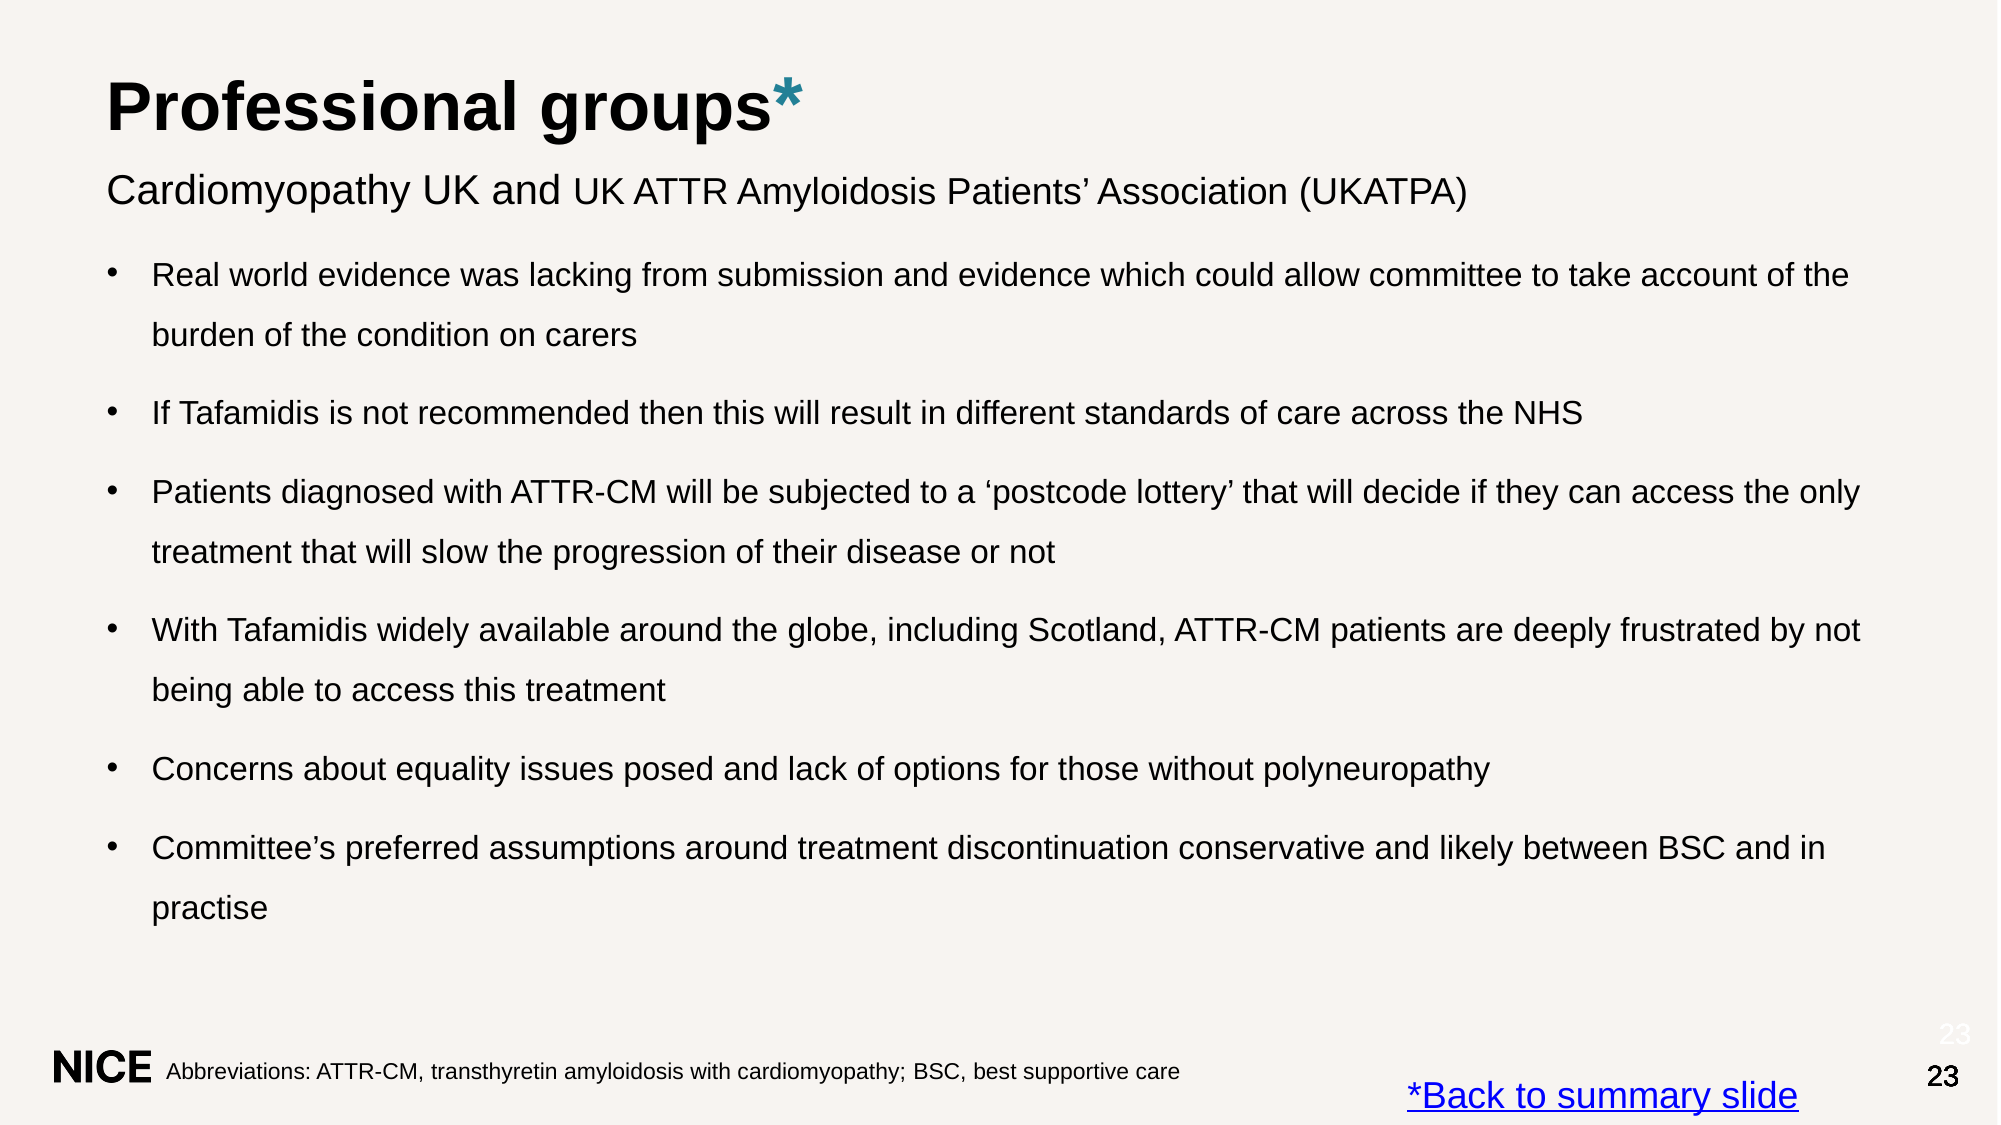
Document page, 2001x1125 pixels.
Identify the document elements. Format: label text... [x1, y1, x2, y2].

text_box Abbreviations: ATTR-CM, transthyretin amyloidosis with cardiomyopathy; BSC, best supportive care [151, 1052, 1337, 1106]
text_box *Back to summary slide [1392, 1063, 1814, 1123]
list Real world evidence was lacking from submission and evidence which could allow committee to take account of the burden of the condition on carers If Tafamidis is not recommended then this will result in different standards of care across the NHS Patients diagnosed with ATTR-CM will be subjected to a ‘postcode lottery’ that will decide if they can access the only treatment that will slow the progression of their disease or not With Tafamidis widely available around the globe, including Scotland, ATTR-CM patients are deeply frustrated by not being able to access this treatment Concerns about equality issues posed and lack of options for those without polyneuropathy Committee’s preferred assumptions around treatment discontinuation conservative and likely between BSC and in practise [91, 225, 1945, 938]
title Professional groups* [91, 56, 1926, 161]
text_box Cardiomyopathy UK and UK ATTR Amyloidosis Patients’ Association (UKATPA) [91, 161, 1938, 248]
picture [54, 1050, 151, 1083]
